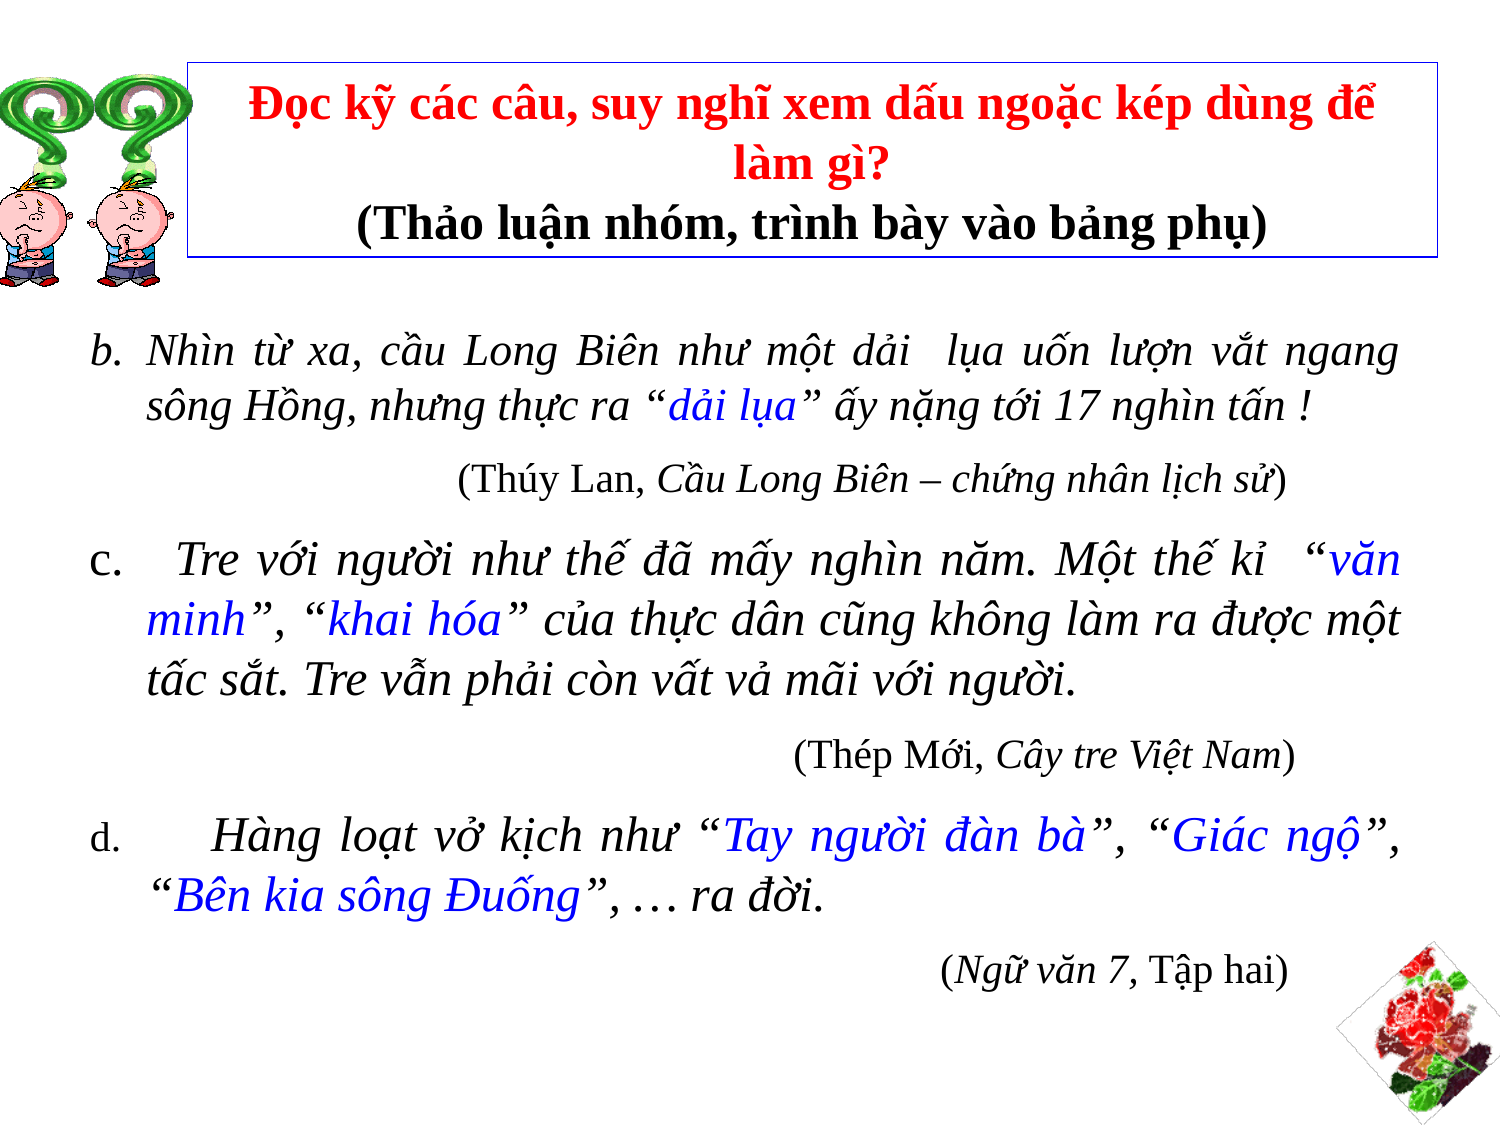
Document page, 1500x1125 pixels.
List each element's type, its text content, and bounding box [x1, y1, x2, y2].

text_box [0, 74, 213, 288]
text_box Nhìn từ xa, cầu Long Biên như một dải lụa uốn lượn vắt ngang sông Hồng, nhưng thực ra “dải lụa” ấy nặng tới 17 nghìn tấn ! (Thúy Lan, Cầu Long Biên – chứng nhân lịch sử) c. Tre với người như thế đã mấy nghìn năm. Một thế kỉ “văn minh”, “khai hóa” của thực dân cũng không làm ra được một tấc sắt. Tre vẫn phải còn vất vả mãi với người. (Thép Mới, Cây tre Việt Nam) d. Hàng loạt vở kịch như “Tay người đàn bà”, “Giác ngộ”, “Bên kia sông Đuống”, … ra đời. (Ngữ văn 7, Tập hai) [75, 312, 1416, 1000]
picture [1338, 942, 1500, 1125]
text_box Đọc kỹ các câu, suy nghĩ xem dấu ngoặc kép dùng để làm gì? (Thảo luận nhóm, trình bày vào bảng phụ) [187, 62, 1438, 258]
